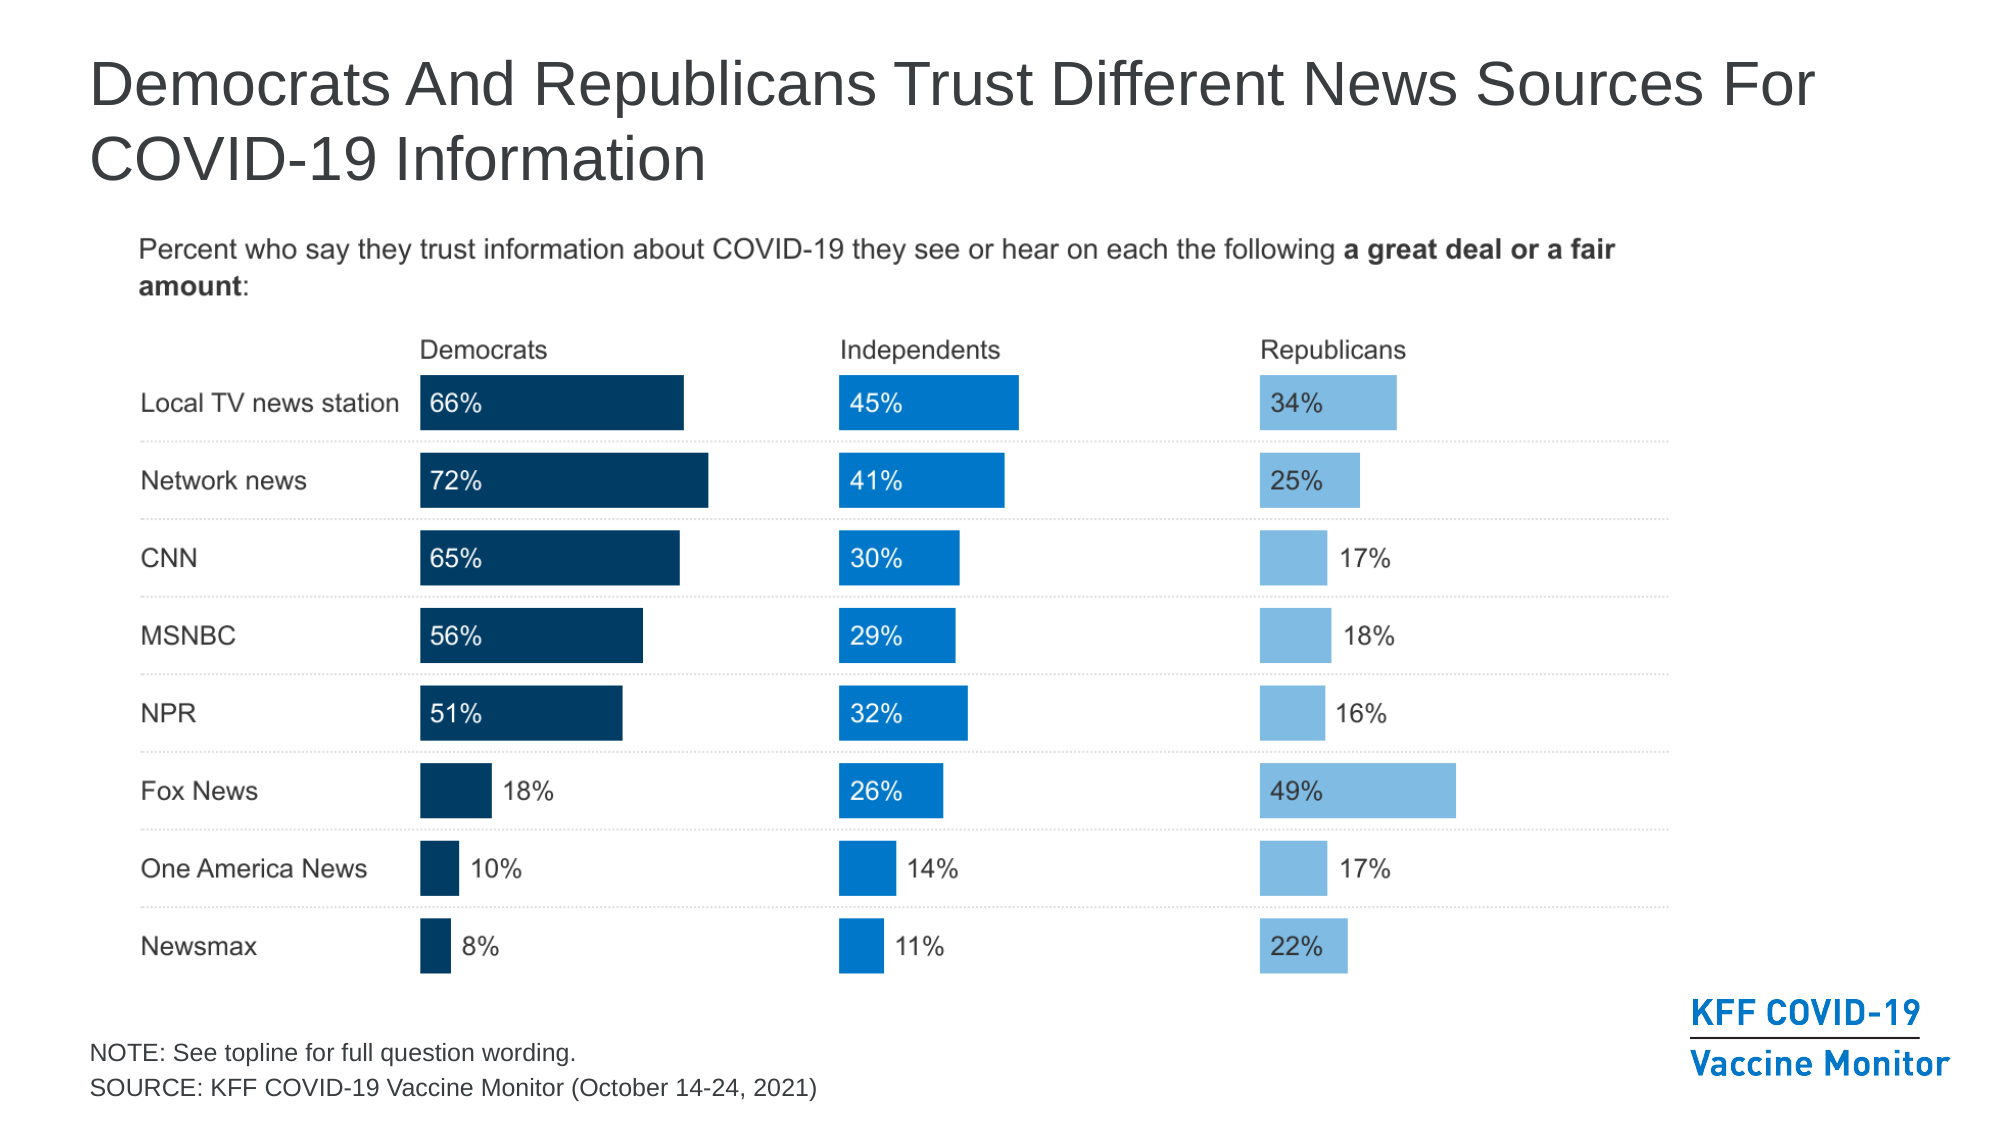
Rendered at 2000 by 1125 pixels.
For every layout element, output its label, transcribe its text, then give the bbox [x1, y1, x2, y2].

list NOTE: See topline for full question wording. SOURCE: KFF COVID-19 Vaccine Monitor (October 14-24, 2021) [74, 1029, 1581, 1124]
title Democrats And Republicans Trust Different News Sources For COVID-19 Information [74, 35, 1925, 211]
picture [118, 220, 1952, 1077]
